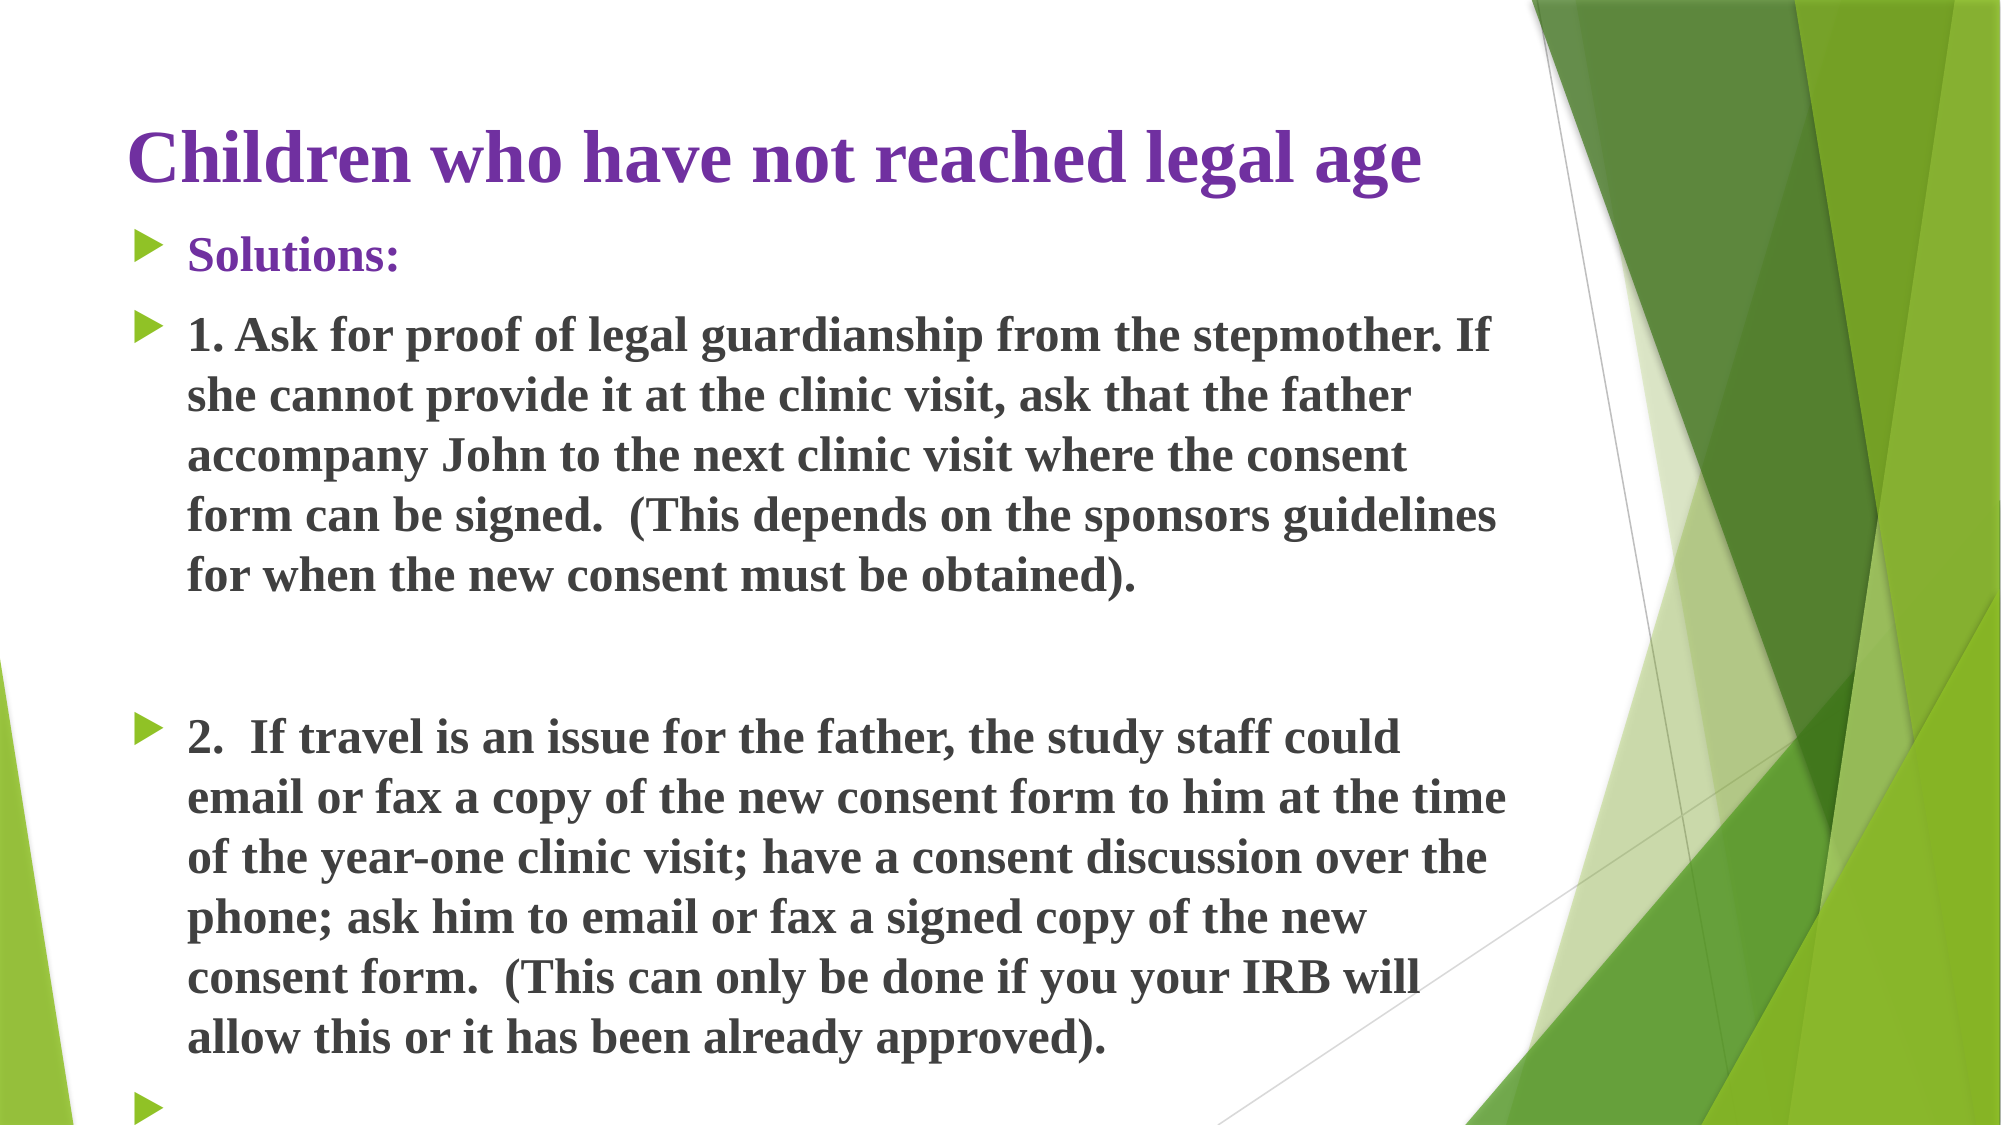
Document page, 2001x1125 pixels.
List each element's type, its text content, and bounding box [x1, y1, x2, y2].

title Children who have not reached legal age [111, 99, 1522, 214]
list Solutions: 1. Ask for proof of legal guardianship from the stepmother. If she cannot provide it at the clinic visit, ask that the father accompany John to the next clinic visit where the consent form can be signed. (This depends on the sponsors guidelines for when the new consent must be obtained). 2. If travel is an issue for the father, the study staff could email or fax a copy of the new consent form to him at the time of the year-one clinic visit; have a consent discussion over the phone; ask him to email or fax a signed copy of the new consent form. (This can only be done if you your IRB will allow this or it has been already approved). [115, 213, 1526, 1025]
